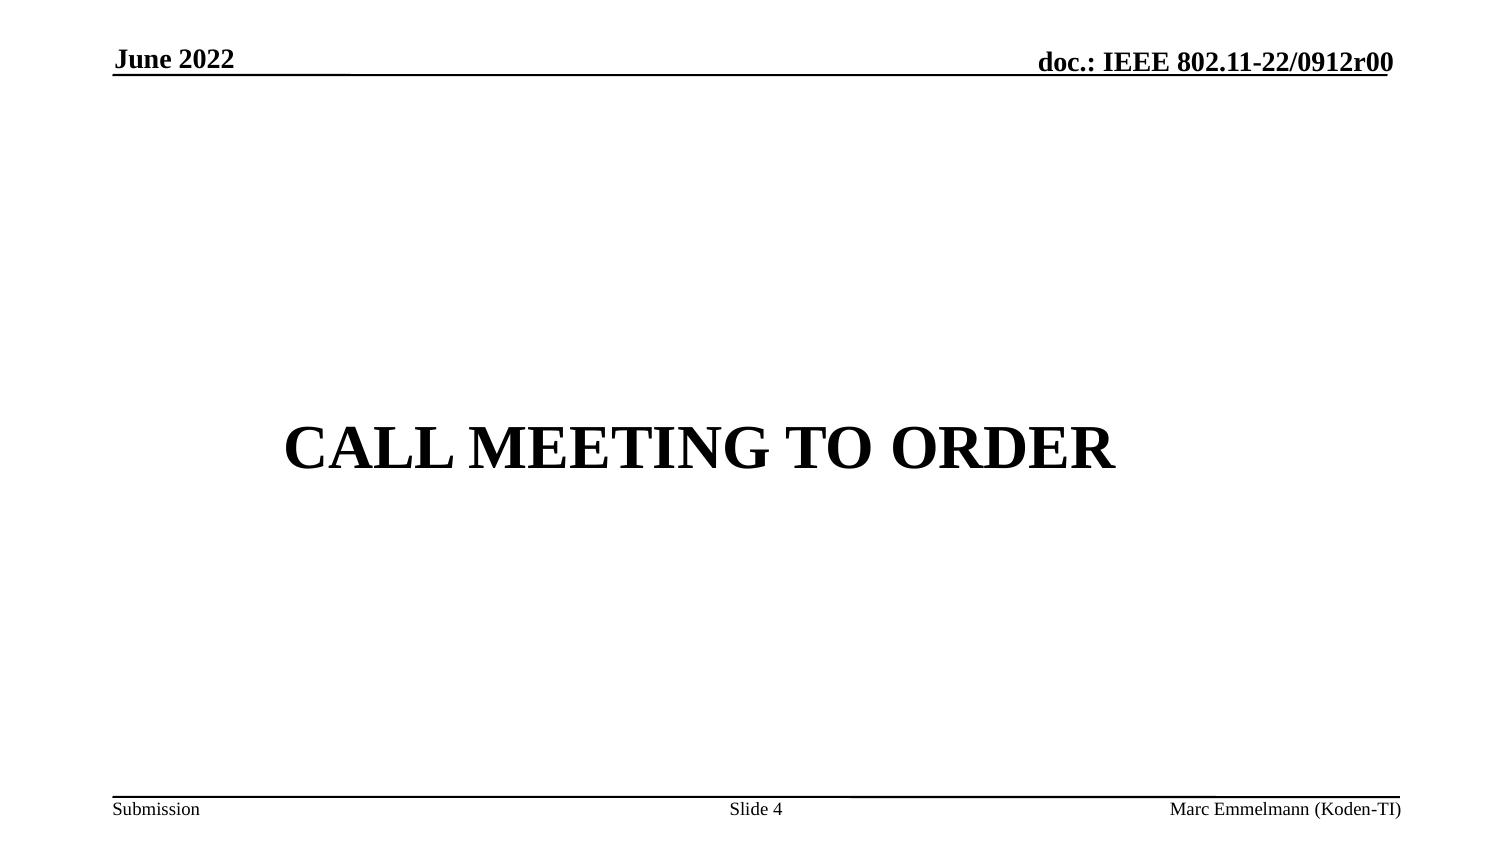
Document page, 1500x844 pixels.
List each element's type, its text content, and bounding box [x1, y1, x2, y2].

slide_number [114, 40, 423, 75]
slide_number Slide 4 [712, 796, 800, 842]
footer Marc Emmelmann (Koden-TI) [878, 796, 1402, 820]
title Call Meeting to Order [267, 398, 1500, 567]
